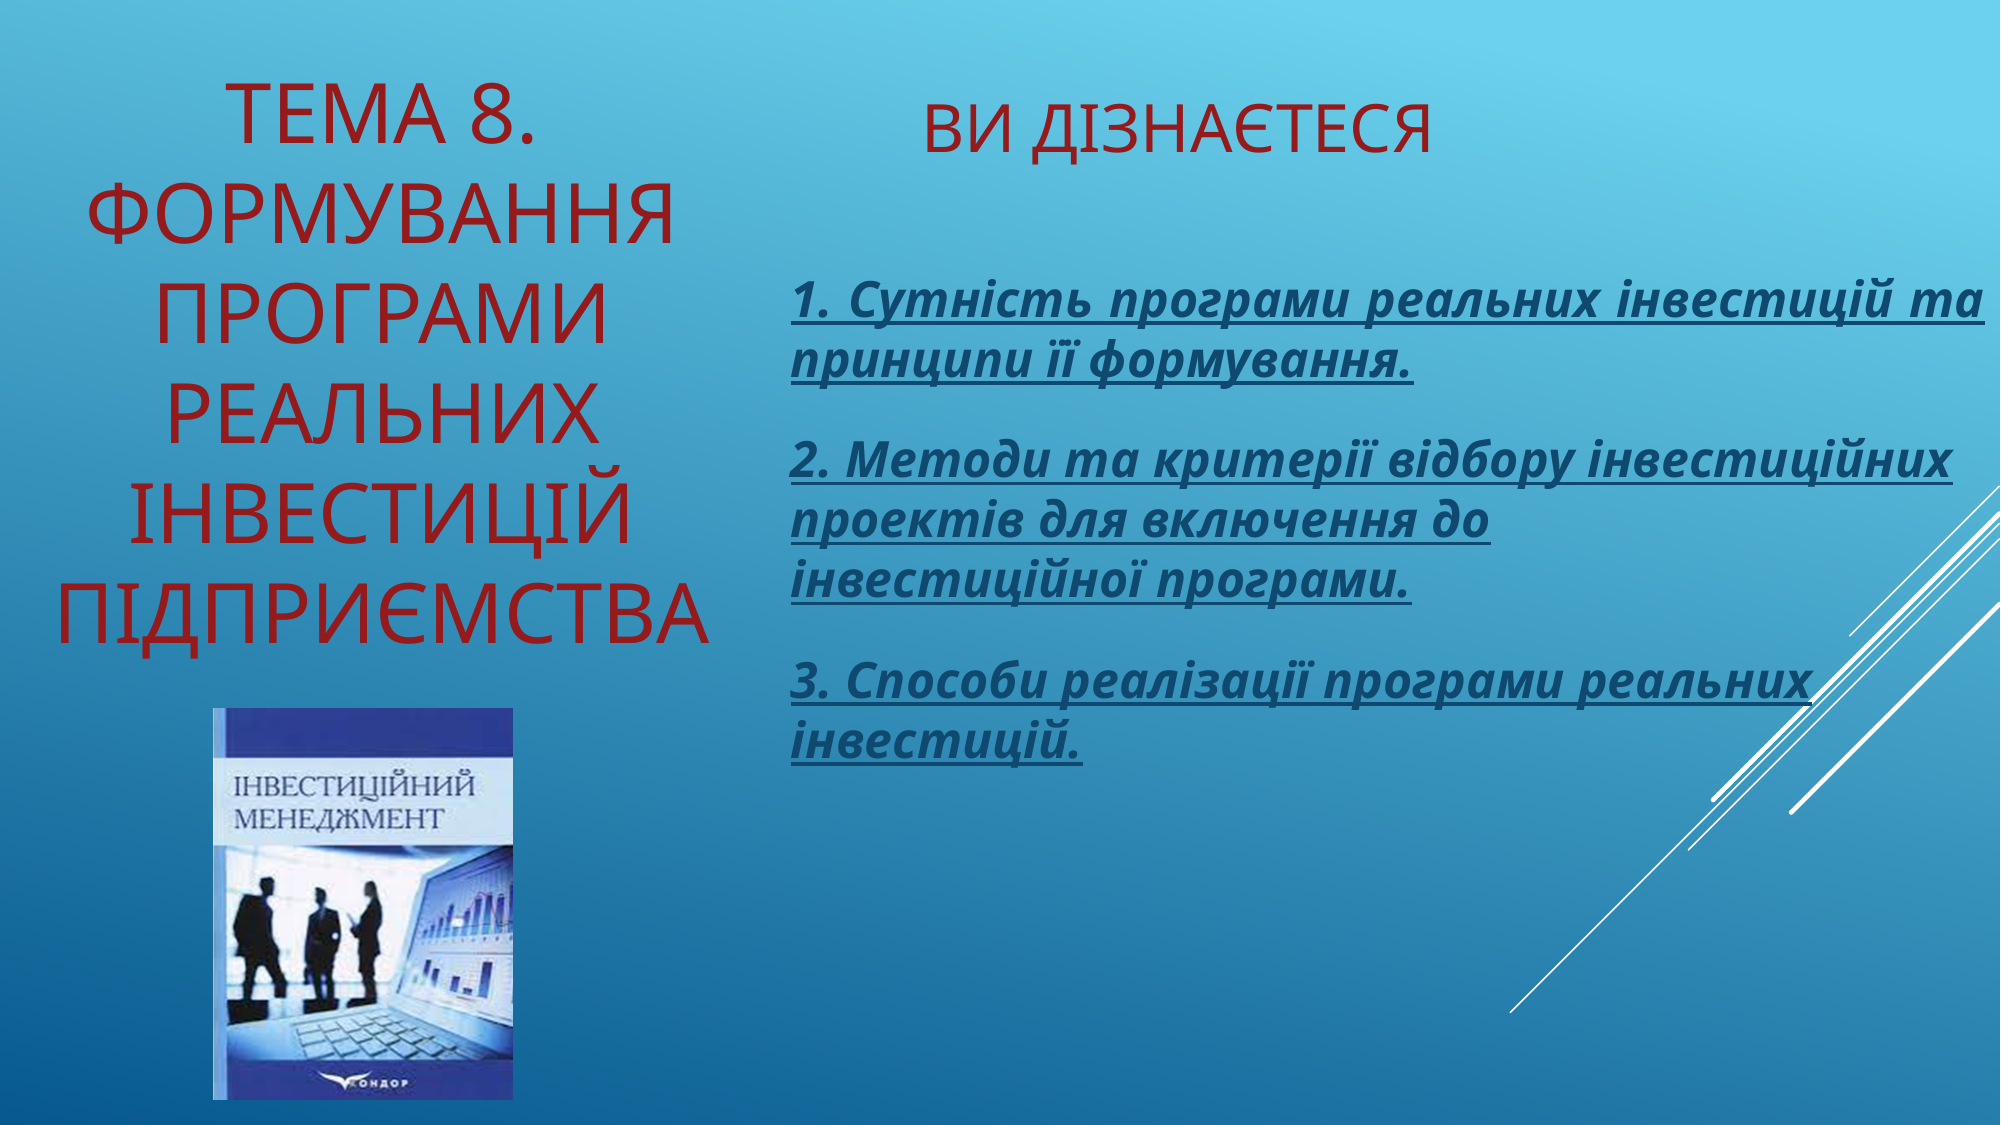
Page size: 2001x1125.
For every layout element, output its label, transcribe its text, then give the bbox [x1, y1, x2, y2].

text_box 2. Методи та критерії відбору інвестиційних проектів для включення до інвестиційної програми. [775, 422, 2000, 612]
picture [213, 707, 513, 1101]
text_box Тема 8. Формування програми реальних інвестицій підприємства [0, 0, 765, 720]
text_box 1. Сутність програми реальних інвестицій та принципи її формування. [775, 232, 2000, 422]
text_box 3. Способи реалізації програми реальних інвестицій. [775, 612, 2000, 804]
text_box ВИ ДІЗНАЄТЕСЯ [807, 47, 1549, 204]
